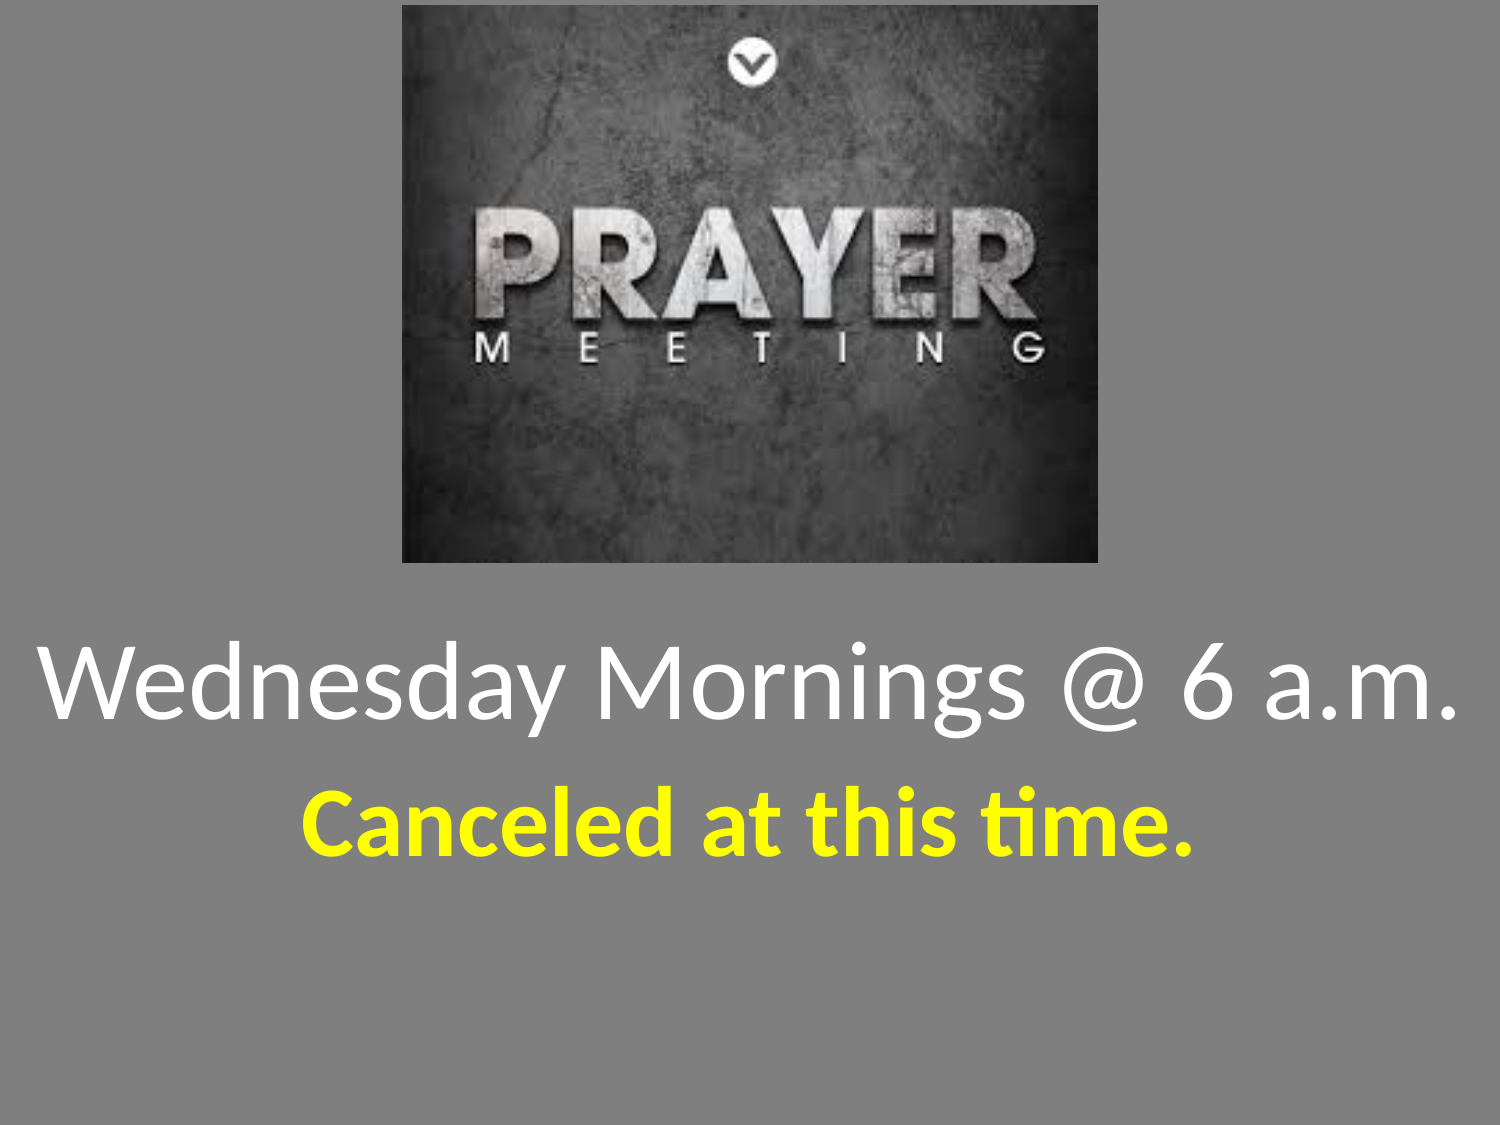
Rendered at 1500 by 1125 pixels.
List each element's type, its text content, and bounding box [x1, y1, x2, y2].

text_box Wednesday Mornings @ 6 a.m. [0, 599, 1500, 749]
picture [402, 5, 1098, 563]
text_box Canceled at this time. [0, 749, 1500, 885]
